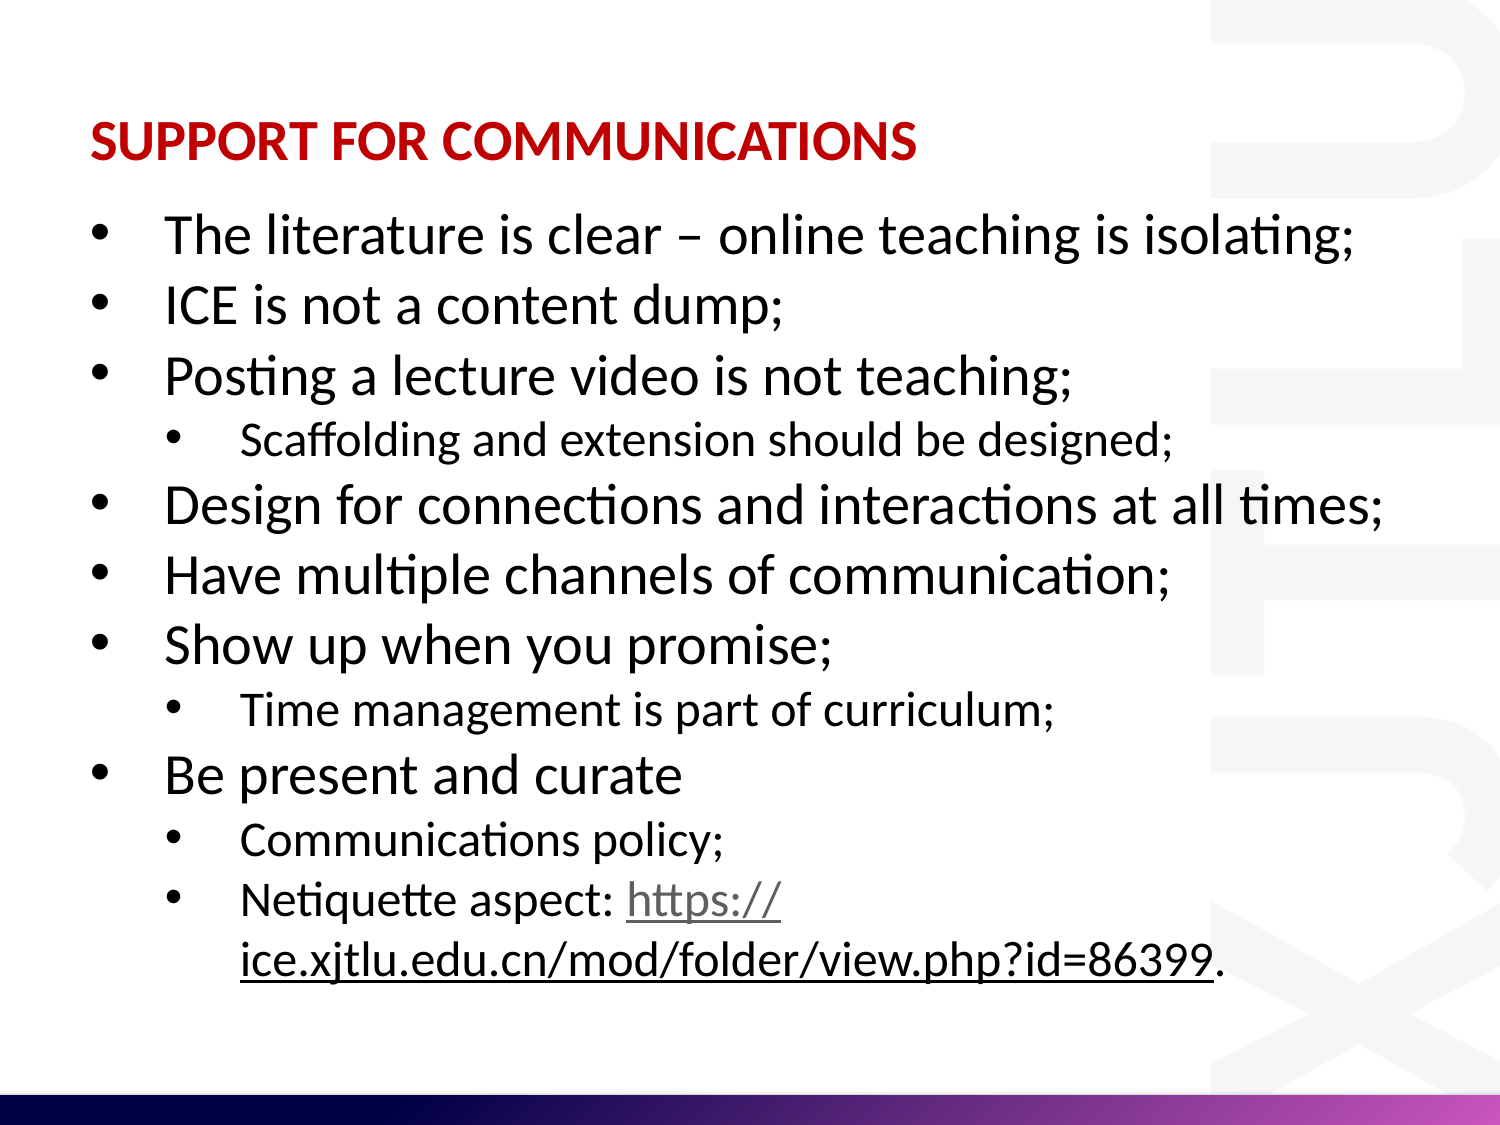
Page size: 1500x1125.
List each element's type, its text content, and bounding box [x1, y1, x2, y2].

title Support for communications [75, 43, 1205, 189]
picture [1210, 0, 1500, 1125]
text_box The literature is clear – online teaching is isolating; ICE is not a content dump; Posting a lecture video is not teaching; Scaffolding and extension should be designed; Design for connections and interactions at all times; Have multiple channels of communication; Show up when you promise; Time management is part of curriculum; Be present and curate Communications policy; Netiquette aspect: https://ice.xjtlu.edu.cn/mod/folder/view.php?id=86399. [75, 189, 1205, 462]
text_box [0, 1094, 1205, 1125]
